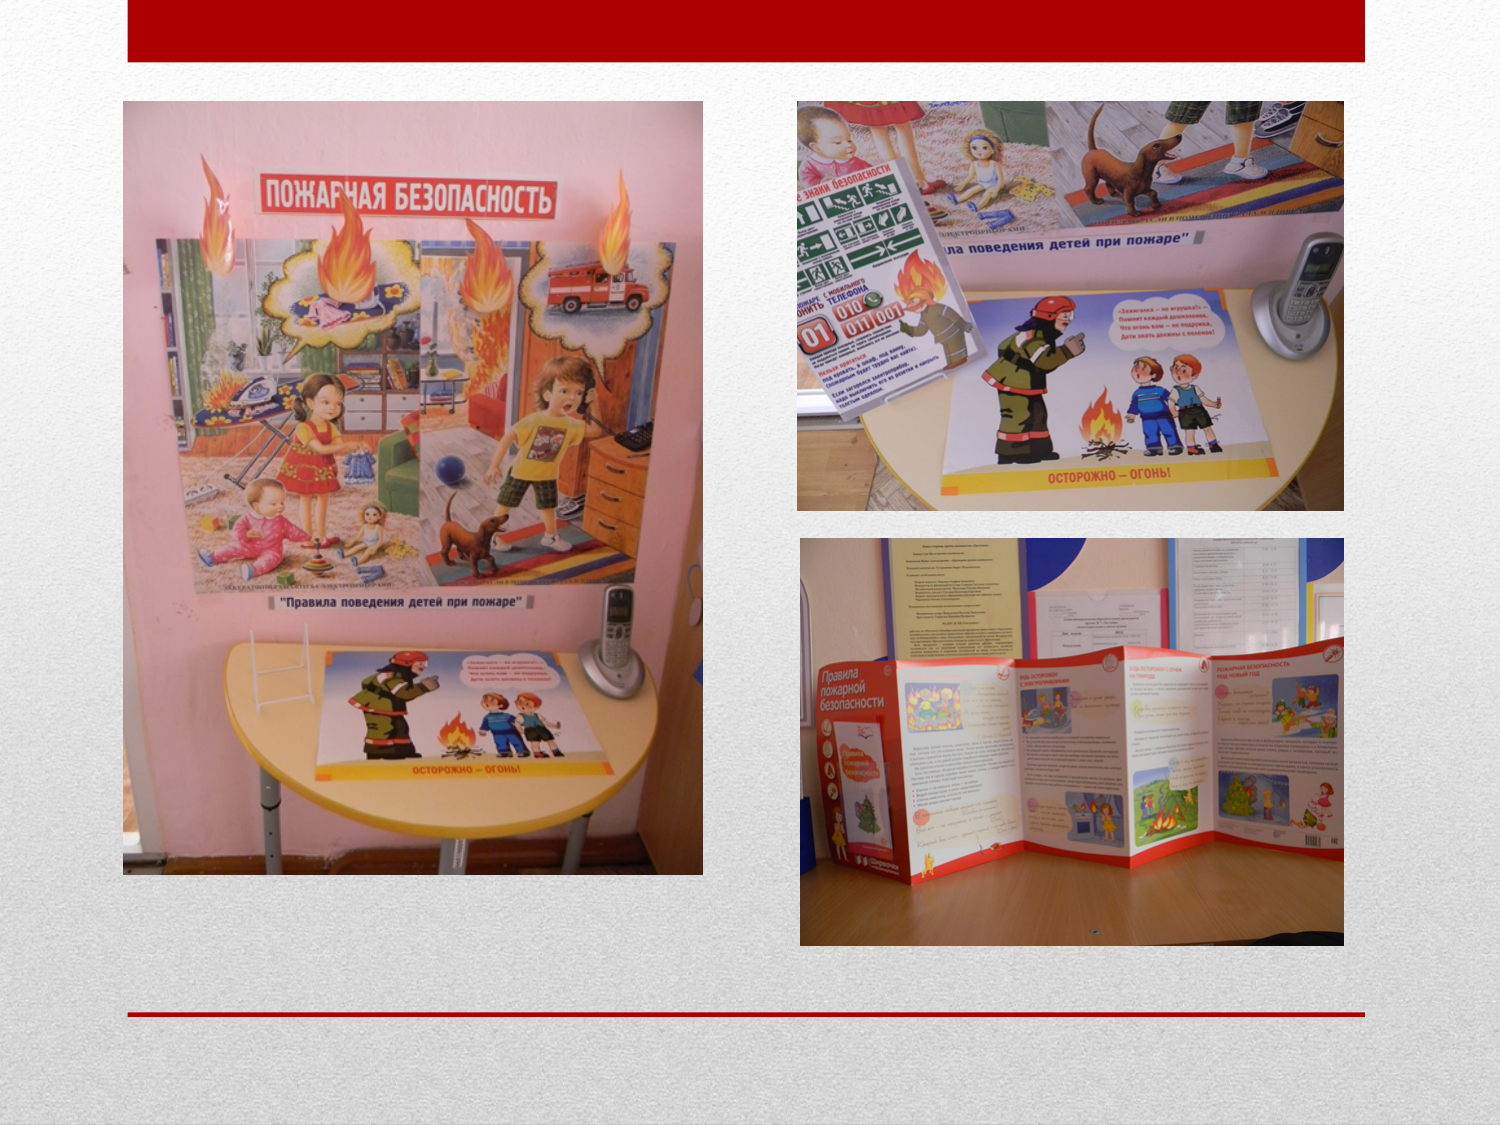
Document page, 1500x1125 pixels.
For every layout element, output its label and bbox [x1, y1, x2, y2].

picture [123, 101, 704, 876]
picture [799, 538, 1345, 947]
picture [796, 100, 1345, 512]
